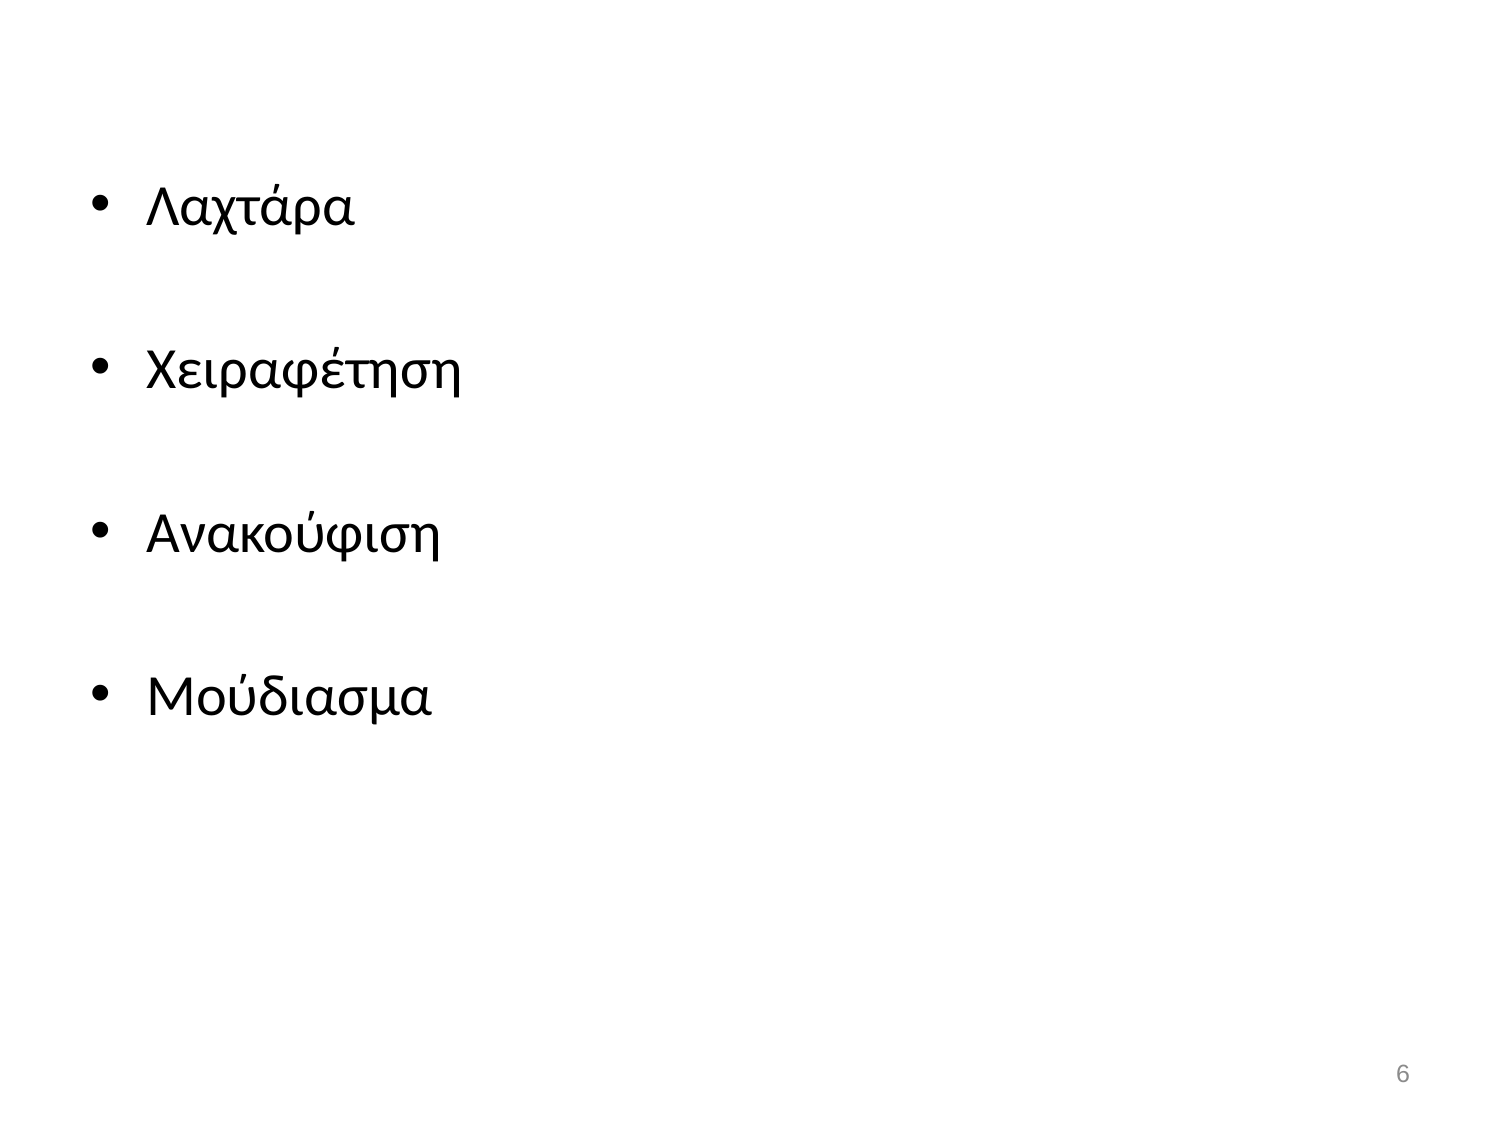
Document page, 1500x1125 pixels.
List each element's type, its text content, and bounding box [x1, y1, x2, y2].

list Λαχτάρα Χειραφέτηση Ανακούφιση Μούδιασμα [75, 78, 1425, 1005]
slide_number 6 [1074, 1042, 1425, 1103]
